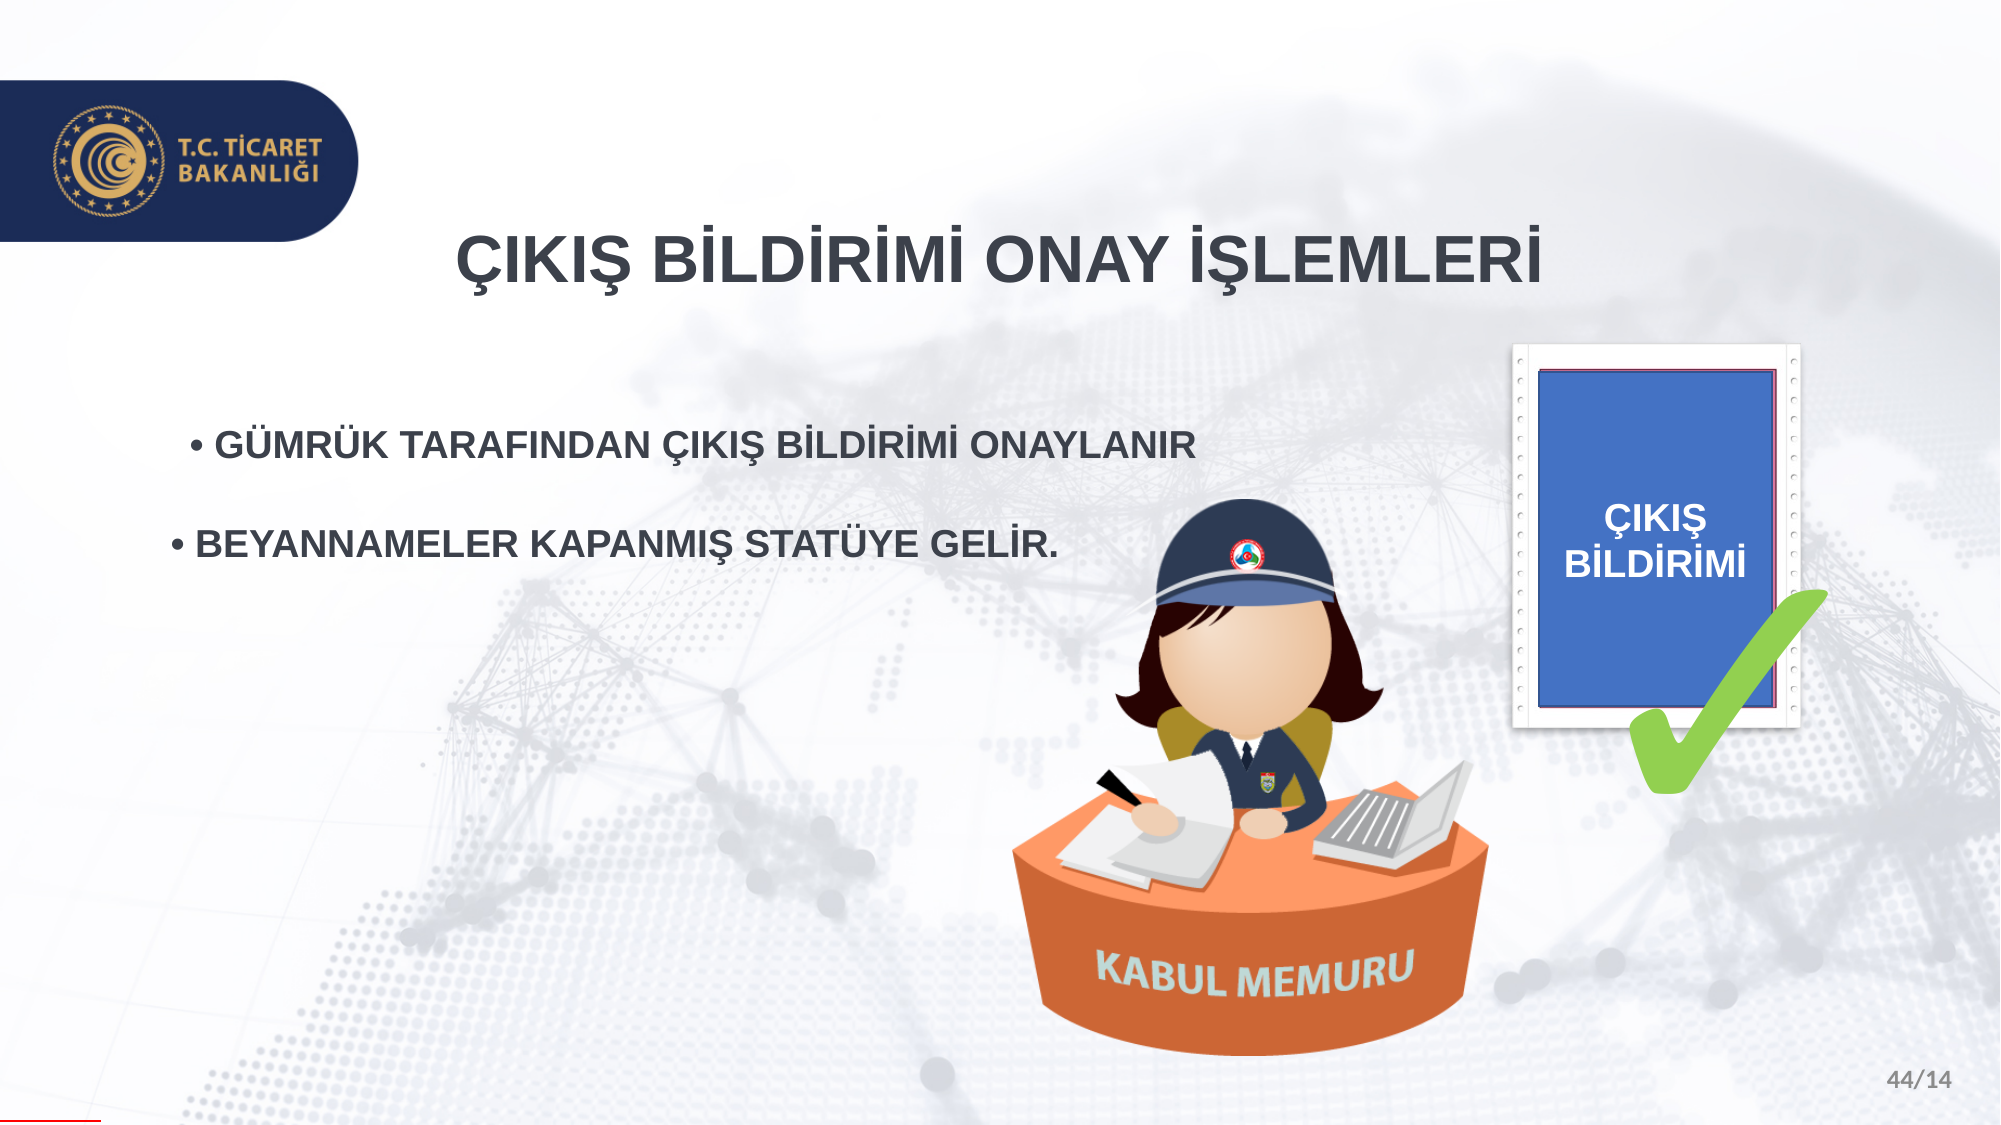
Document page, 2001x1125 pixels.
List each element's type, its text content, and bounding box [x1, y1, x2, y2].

text_box ✓ [1557, 440, 1945, 916]
text_box • GÜMRÜK TARAFINDAN ÇIKIŞ BİLDİRİMİ ONAYLANIR [175, 412, 1212, 474]
text_box ÇIKIŞ BİLDİRİMİ ONAY İŞLEMLERİ [131, 168, 1869, 304]
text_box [1512, 343, 1801, 728]
picture [0, 0, 2000, 1125]
text_box • BEYANNAMELER KAPANMIŞ STATÜYE GELİR. [156, 510, 1012, 573]
